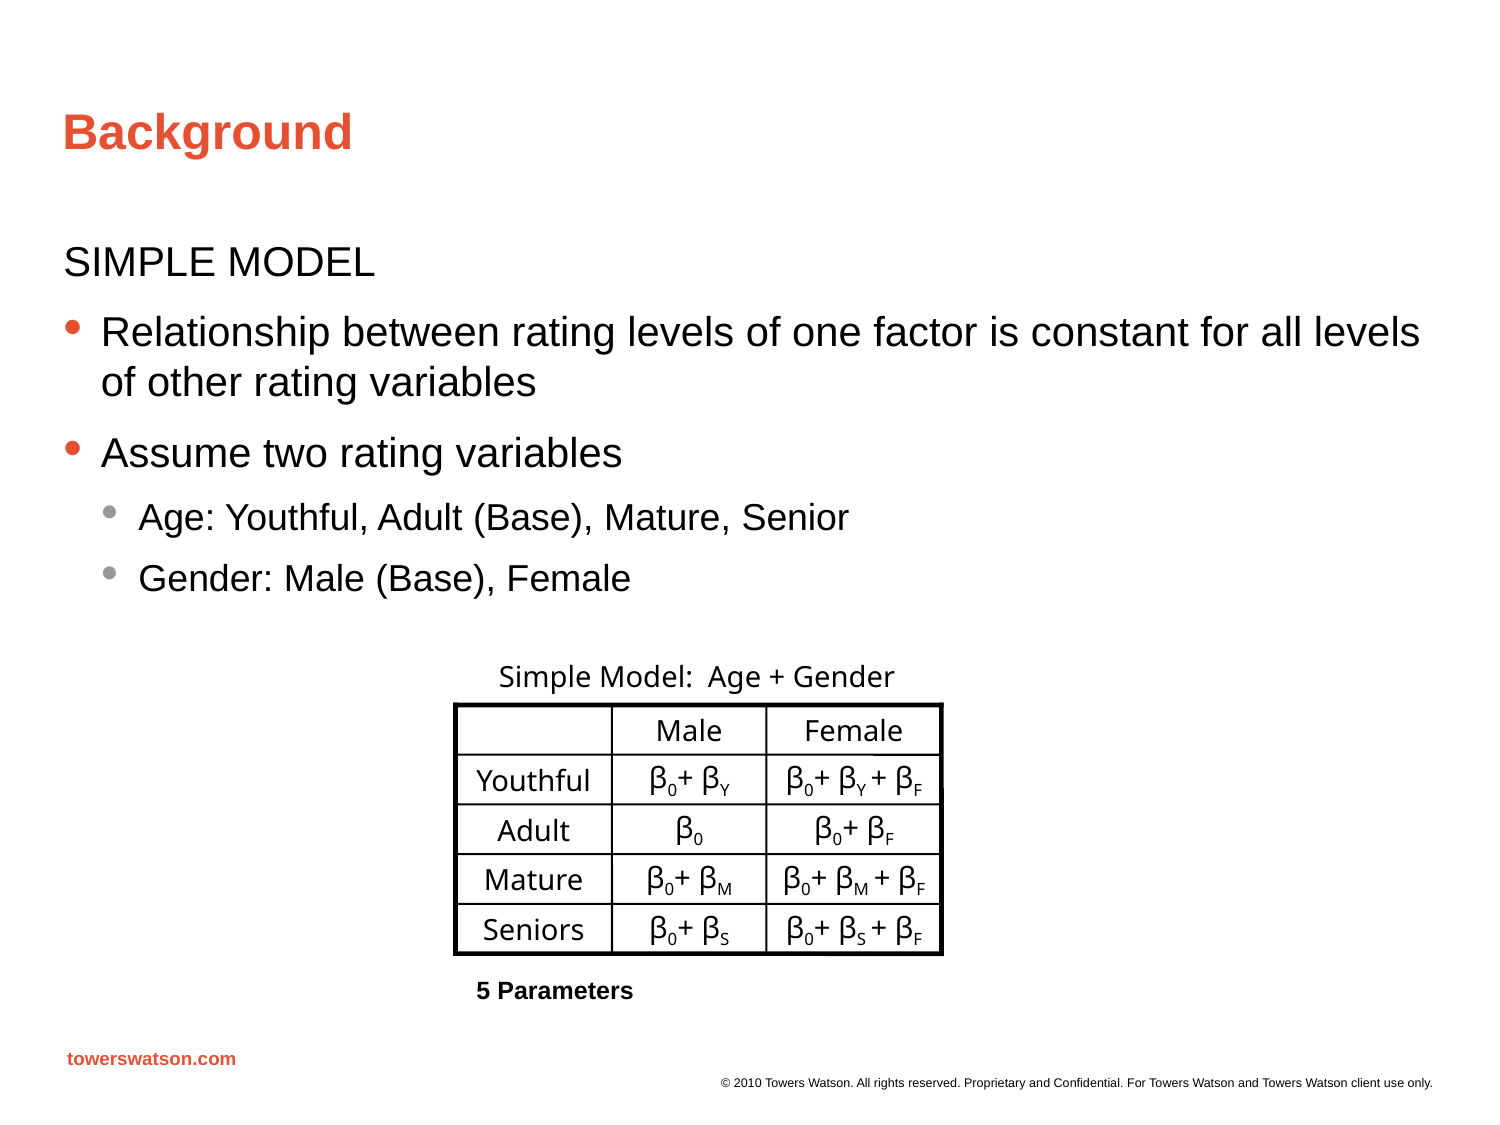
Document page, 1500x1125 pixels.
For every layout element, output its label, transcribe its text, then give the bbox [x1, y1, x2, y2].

title Background [62, 70, 1436, 196]
list SIMPLE MODEL Relationship between rating levels of one factor is constant for all levels of other rating variables Assume two rating variables Age: Youthful, Adult (Base), Mature, Senior Gender: Male (Base), Female [63, 234, 1438, 563]
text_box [449, 654, 945, 1013]
